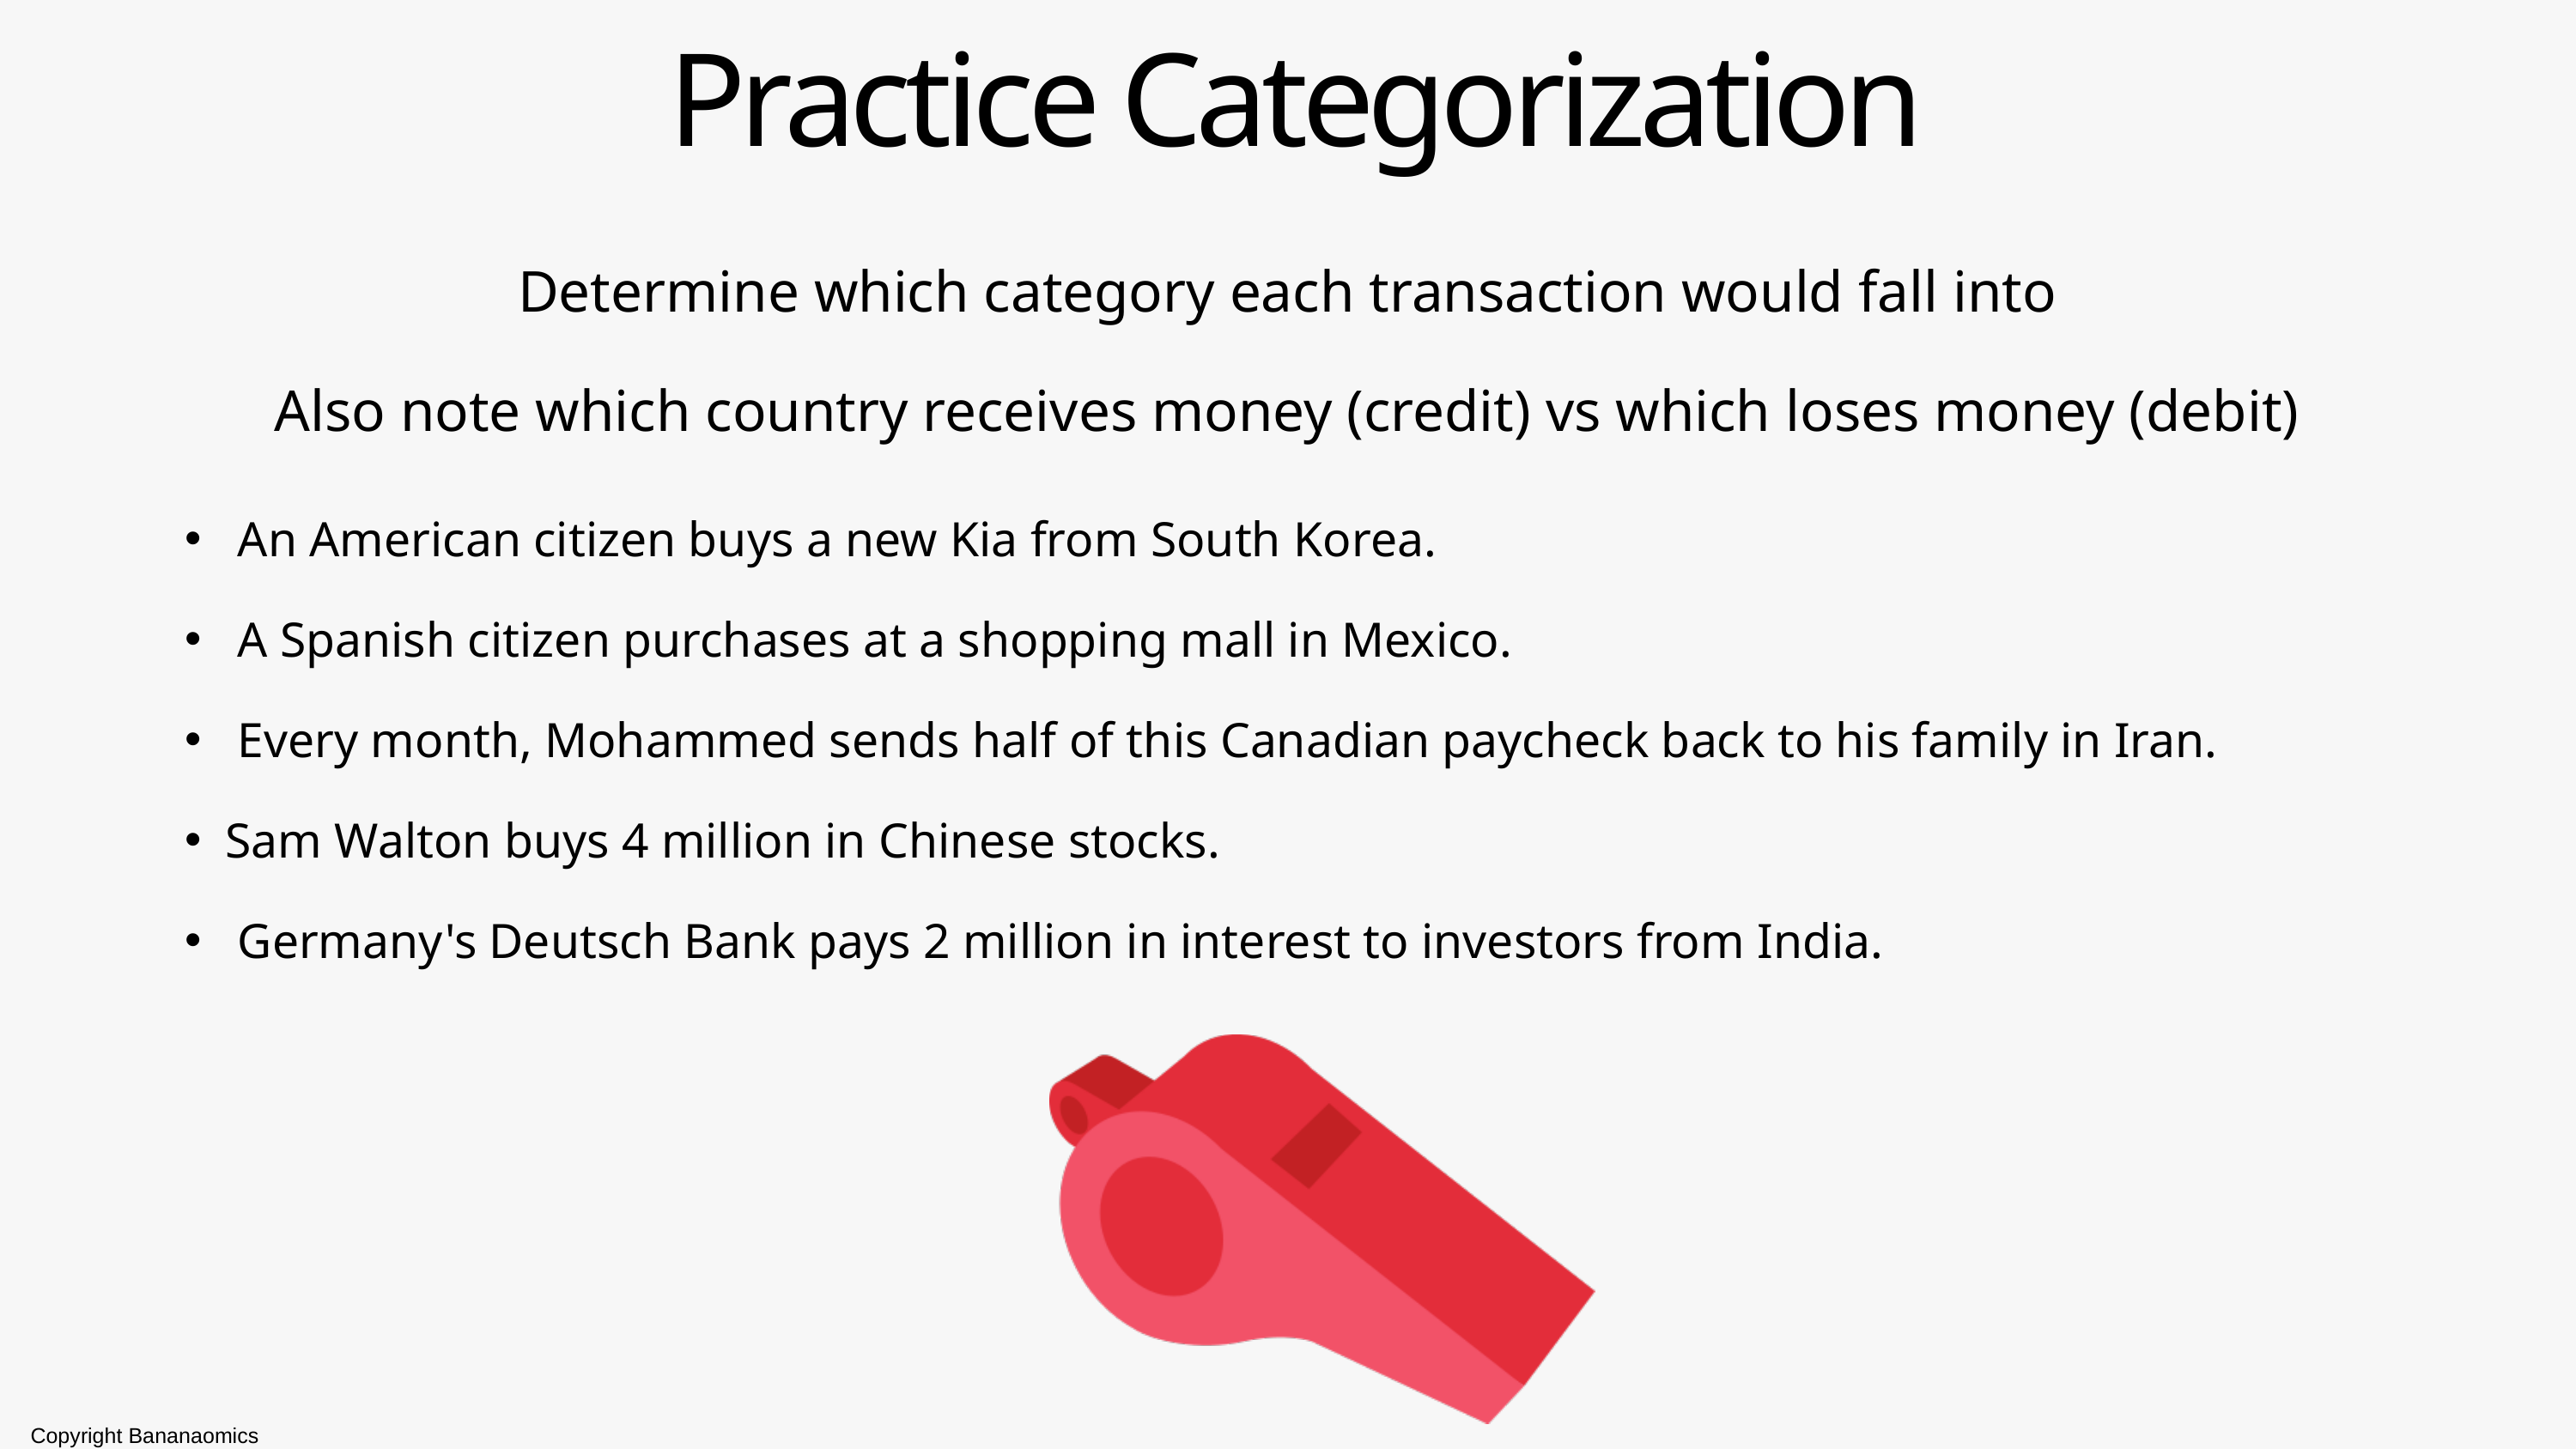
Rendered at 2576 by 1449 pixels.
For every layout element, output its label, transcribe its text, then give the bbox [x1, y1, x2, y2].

text_box Copyright Bananaomics [0, 1417, 553, 1448]
text_box An American citizen buys a new Kia from South Korea. A Spanish citizen purchases at a shopping mall in Mexico. Every month, Mohammed sends half of this Canadian paycheck back to his family in Iran. Sam Walton buys 4 million in Chinese stocks. Germany's Deutsch Bank pays 2 million in interest to investors from India. [144, 465, 2467, 968]
text_box Determine which category each transaction would fall into Also note which country receives money (credit) vs which loses money (debit) [127, 203, 2449, 443]
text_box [144, 31, 2448, 258]
picture [1048, 1034, 1595, 1424]
